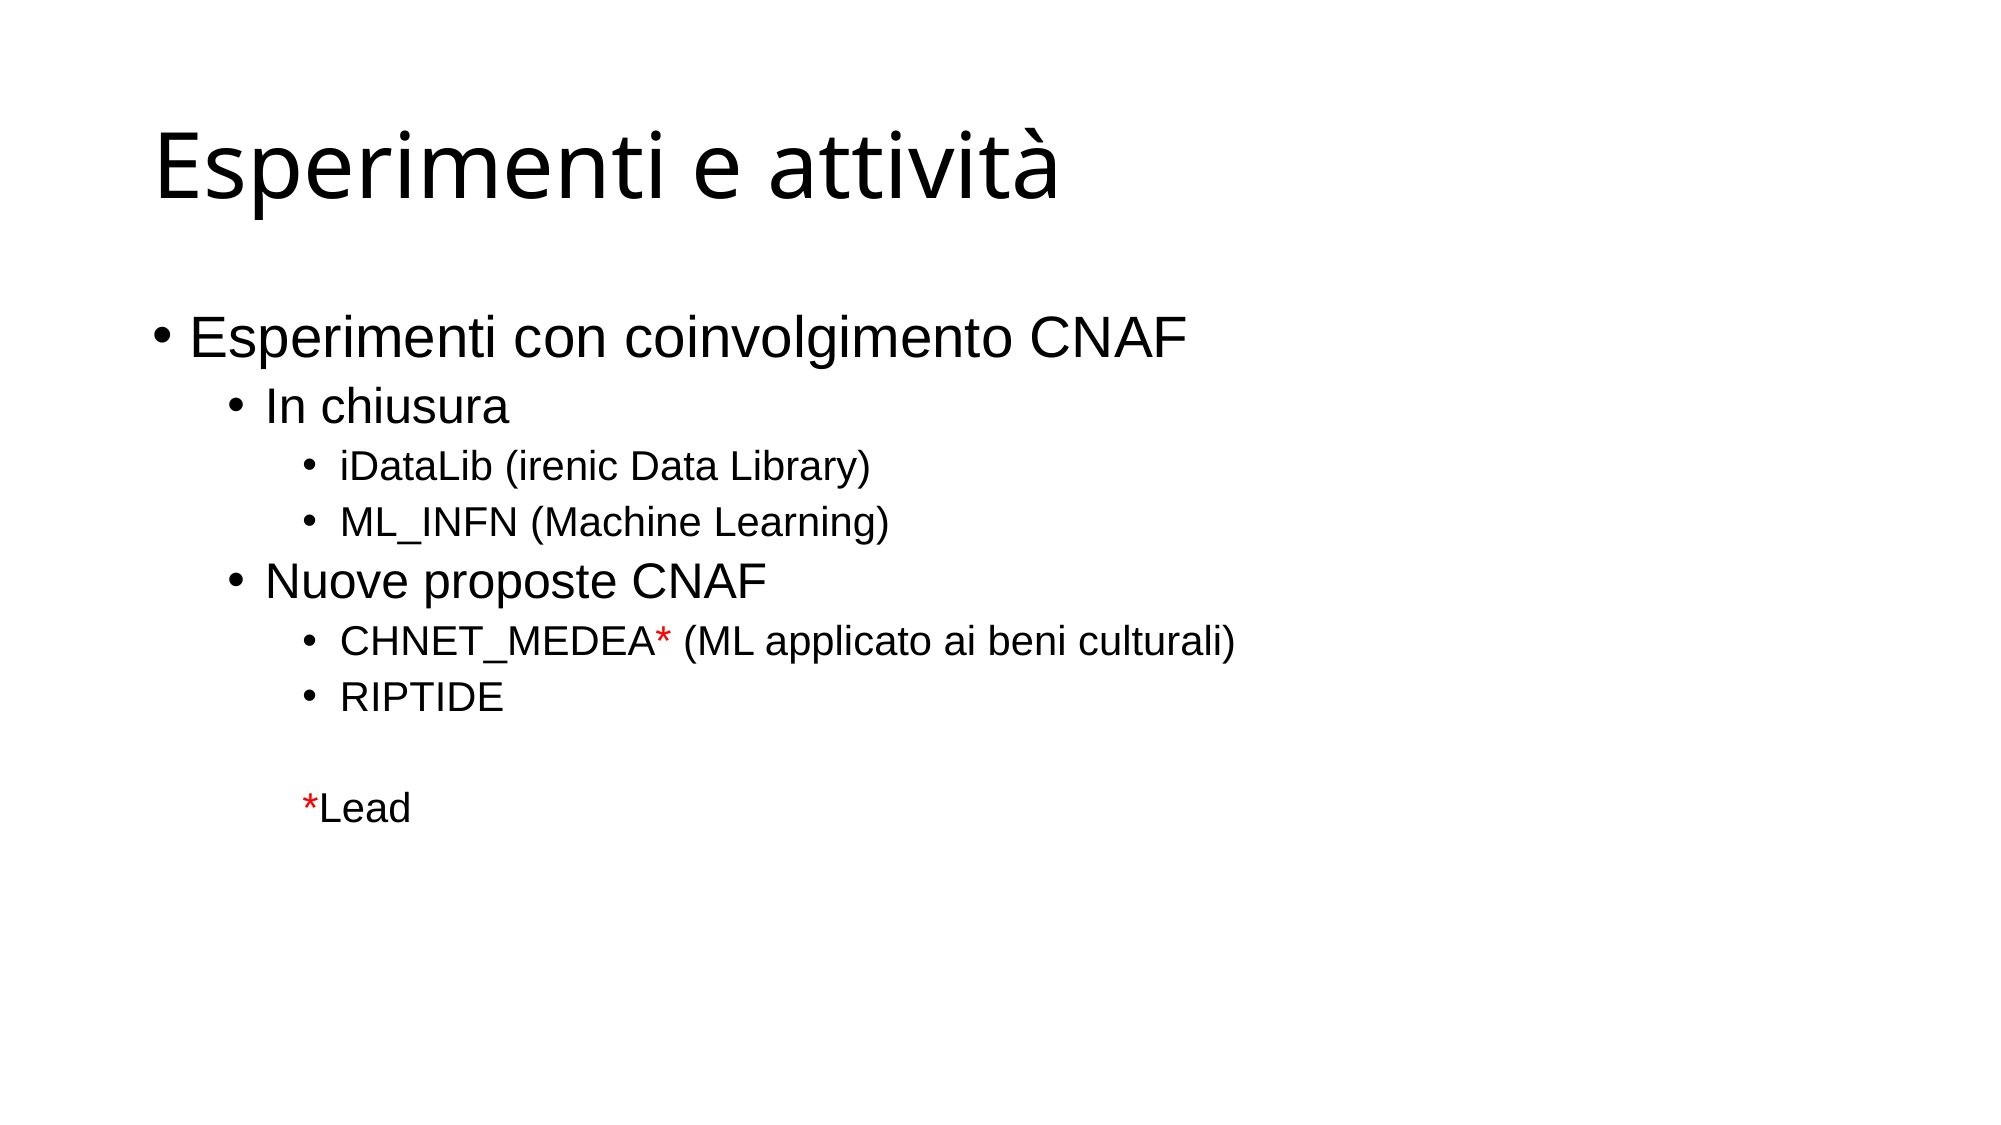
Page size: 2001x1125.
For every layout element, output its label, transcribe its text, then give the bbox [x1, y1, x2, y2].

list Esperimenti con coinvolgimento CNAF In chiusura iDataLib (irenic Data Library) ML_INFN (Machine Learning) Nuove proposte CNAF CHNET_MEDEA* (ML applicato ai beni culturali) RIPTIDE *Lead [137, 299, 1863, 1014]
title Esperimenti e attività [137, 59, 1863, 278]
